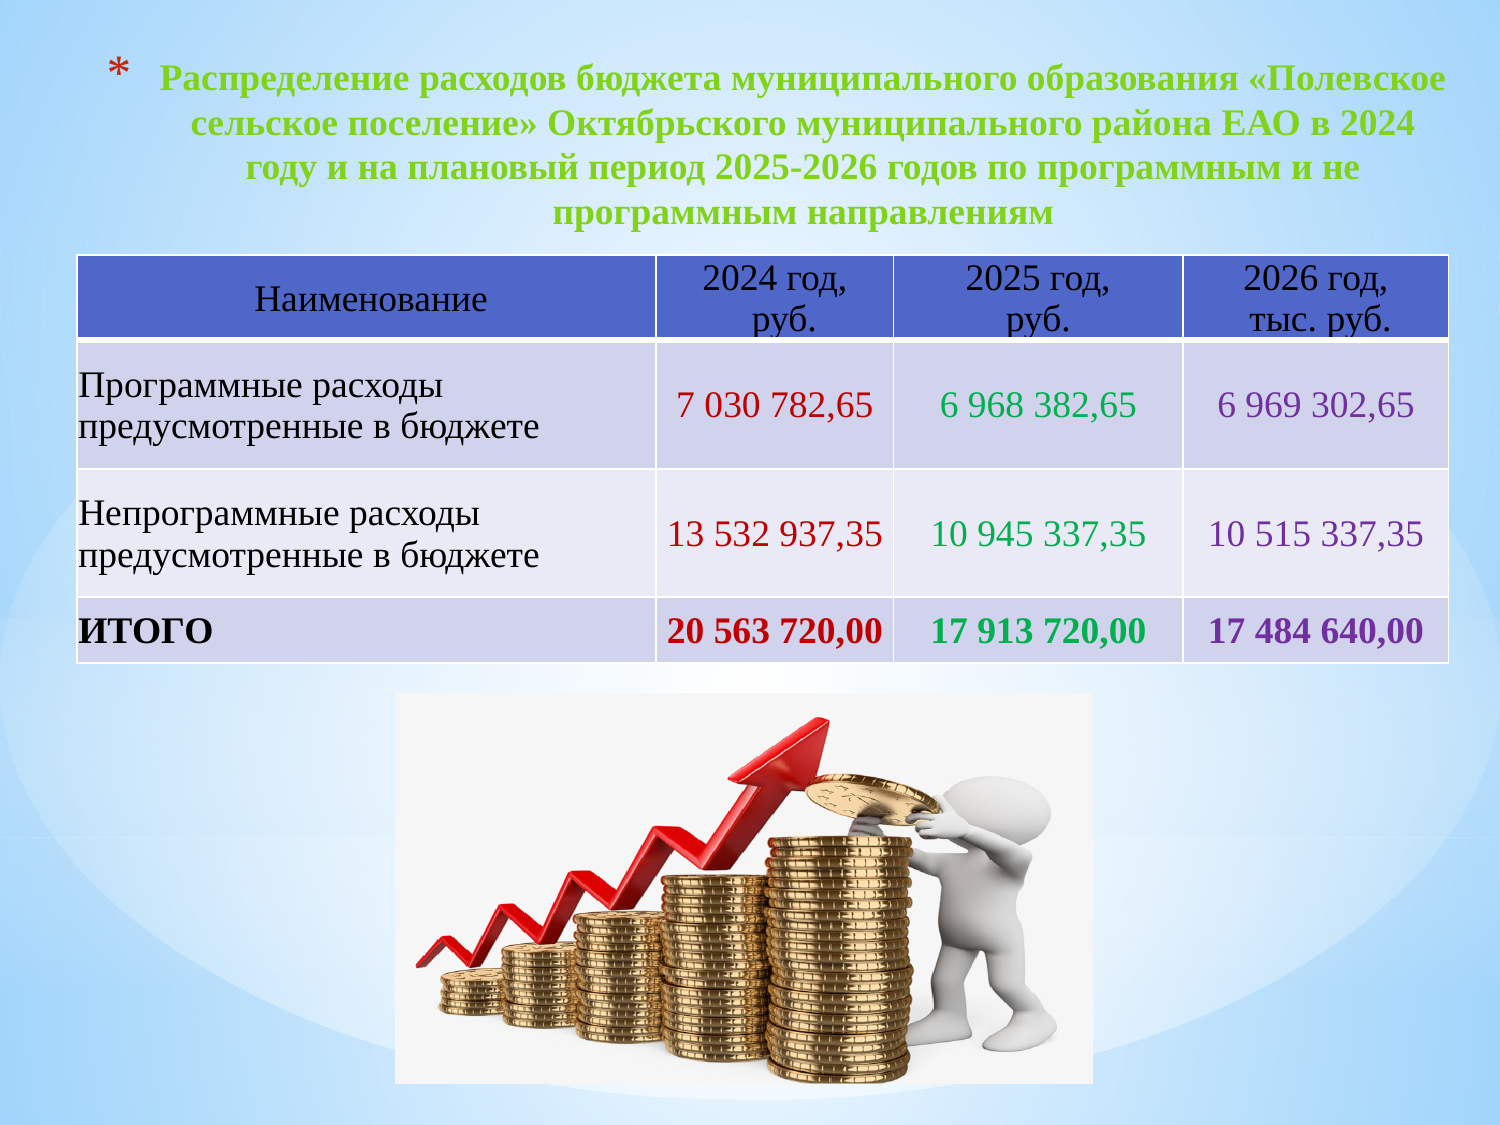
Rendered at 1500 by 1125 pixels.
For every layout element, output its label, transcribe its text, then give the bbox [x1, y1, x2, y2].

table_cell Программные расходы предусмотренные в бюджете [78, 343, 655, 468]
title Распределение расходов бюджета муниципального образования «Полевское сельское поселение» Октябрьского муниципального района ЕАО в 2024 году и на плановый период 2025-2026 годов по программным и не программным направлениям [88, 45, 1466, 232]
table_cell 17 913 720,00 [894, 598, 1182, 662]
table_cell 10 945 337,35 [894, 470, 1182, 596]
table_cell ИТОГО [78, 598, 655, 662]
table_cell 13 532 937,35 [657, 470, 893, 596]
table_cell Непрограммные расходы предусмотренные в бюджете [78, 470, 655, 596]
picture [395, 693, 1093, 1084]
table_cell 7 030 782,65 [657, 343, 893, 468]
table_cell 10 515 337,35 [1184, 470, 1448, 596]
table_header 2025 год, руб. [894, 256, 1182, 337]
table_header 2026 год, тыс. руб. [1184, 256, 1448, 337]
table_cell 20 563 720,00 [657, 598, 893, 662]
table_cell 6 969 302,65 [1184, 343, 1448, 468]
table_cell 17 484 640,00 [1184, 598, 1448, 662]
table_cell 6 968 382,65 [894, 343, 1182, 468]
table_header Наименование [78, 256, 655, 337]
table_header 2024 год, руб. [657, 256, 893, 337]
